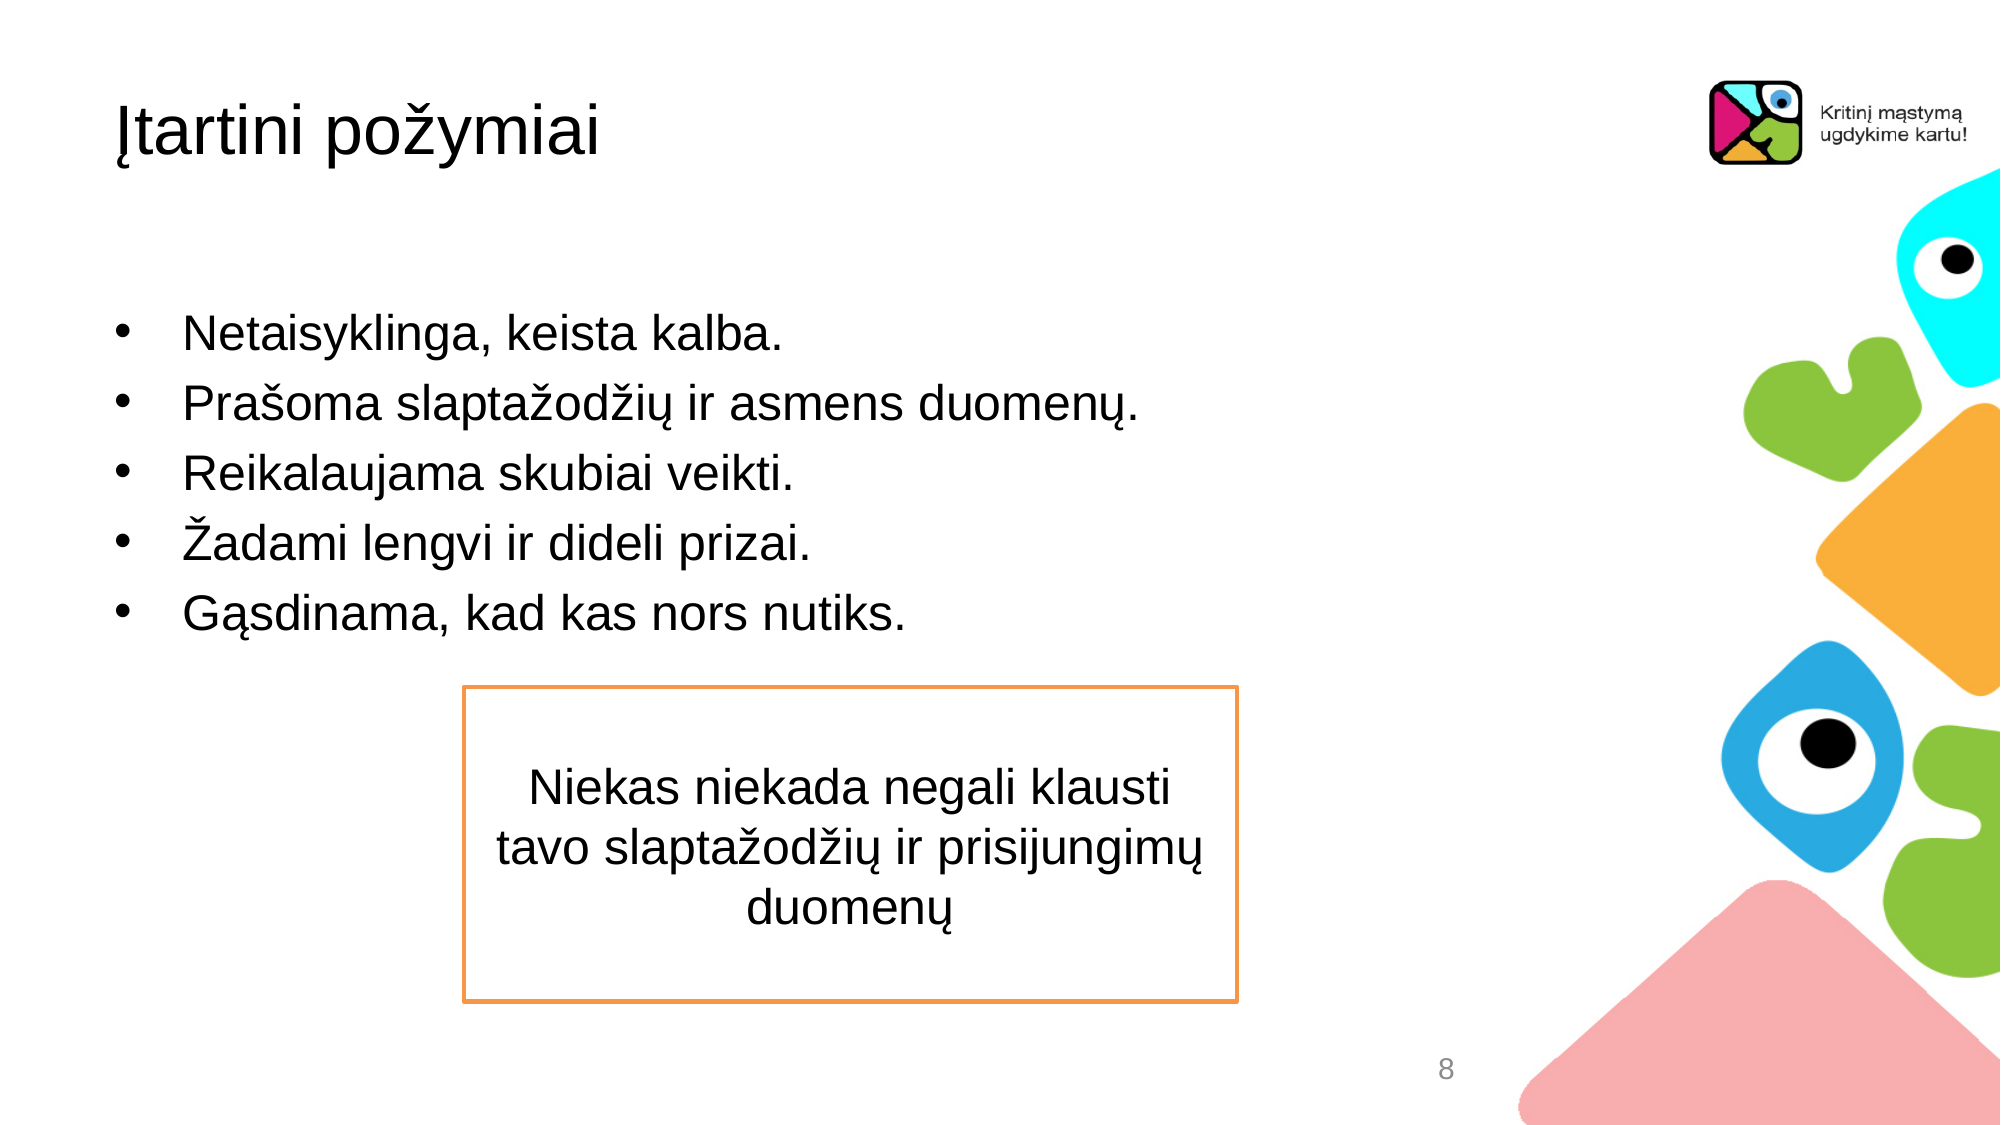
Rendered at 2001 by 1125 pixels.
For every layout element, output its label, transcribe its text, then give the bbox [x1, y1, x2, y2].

slide_number 8 [1003, 1037, 1470, 1098]
text_box Niekas niekada negali klausti tavo slaptažodžių ir prisijungimų duomenų [462, 685, 1239, 1004]
list Netaisyklinga, keista kalba. Prašoma slaptažodžių ir asmens duomenų. Reikalaujama skubiai veikti. Žadami lengvi ir dideli prizai. Gąsdinama, kad kas nors nutiks. [99, 293, 1678, 1005]
picture [1511, 80, 2000, 1125]
title Įtartini požymiai [99, 23, 1567, 230]
